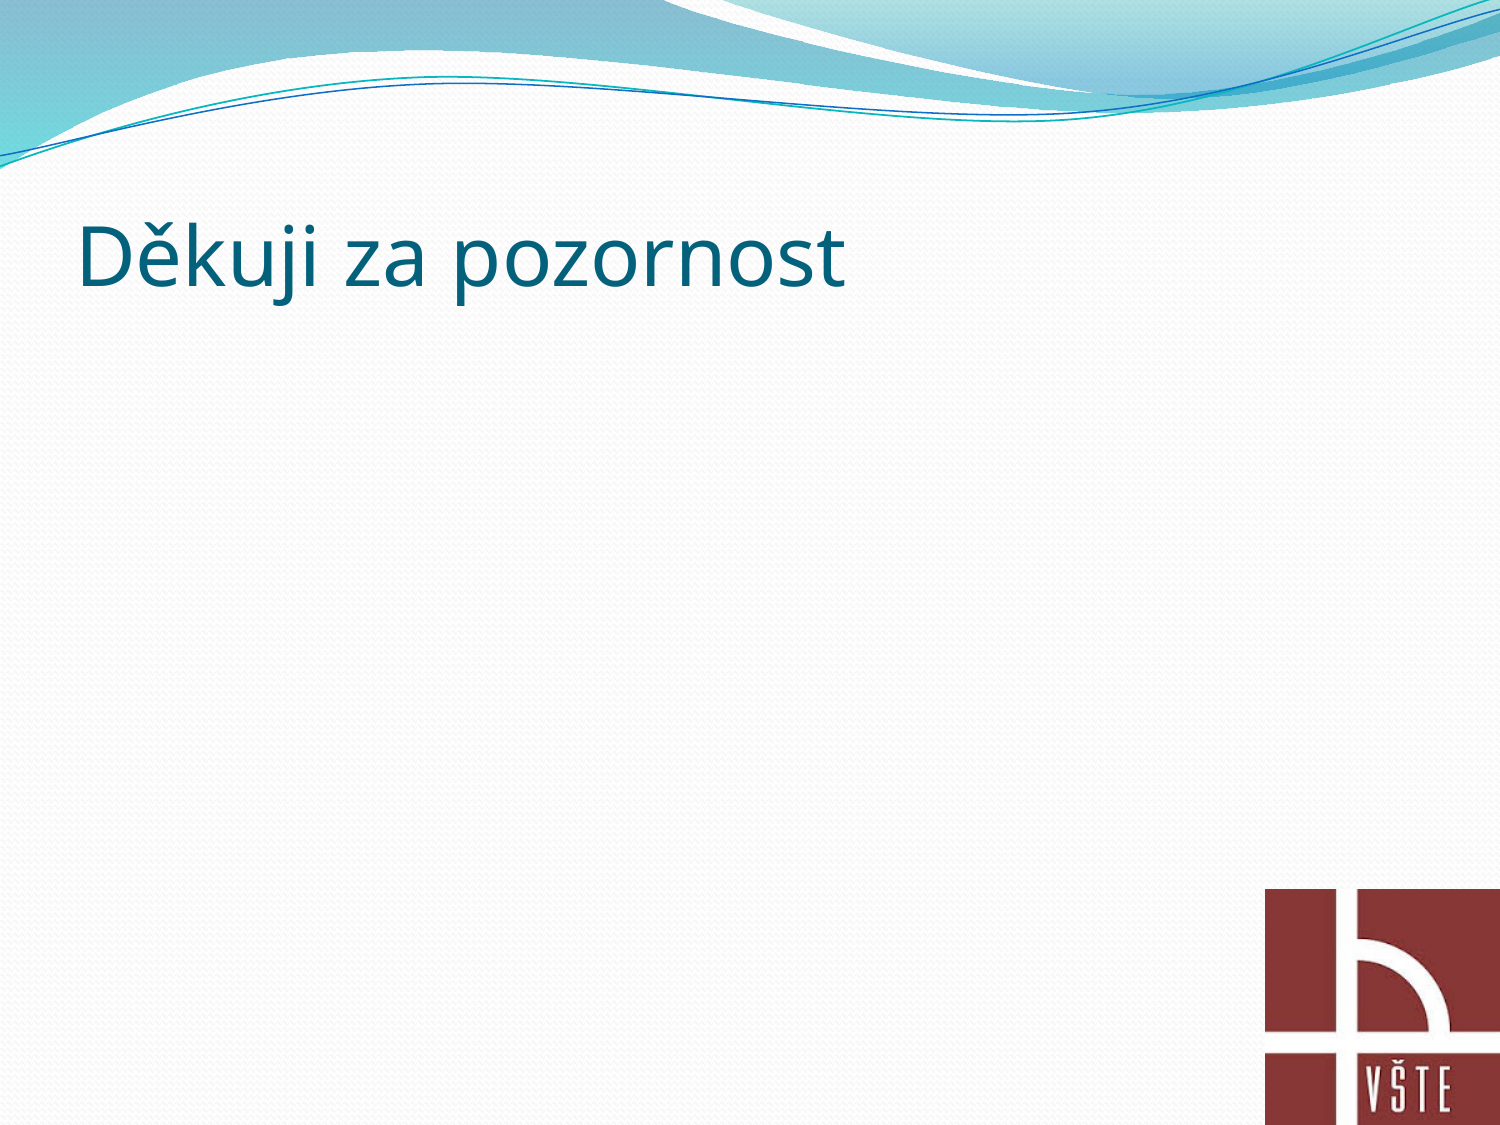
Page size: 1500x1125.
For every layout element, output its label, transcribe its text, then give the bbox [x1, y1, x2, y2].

title Děkuji za pozornost [75, 115, 1425, 303]
picture [1264, 889, 1500, 1125]
